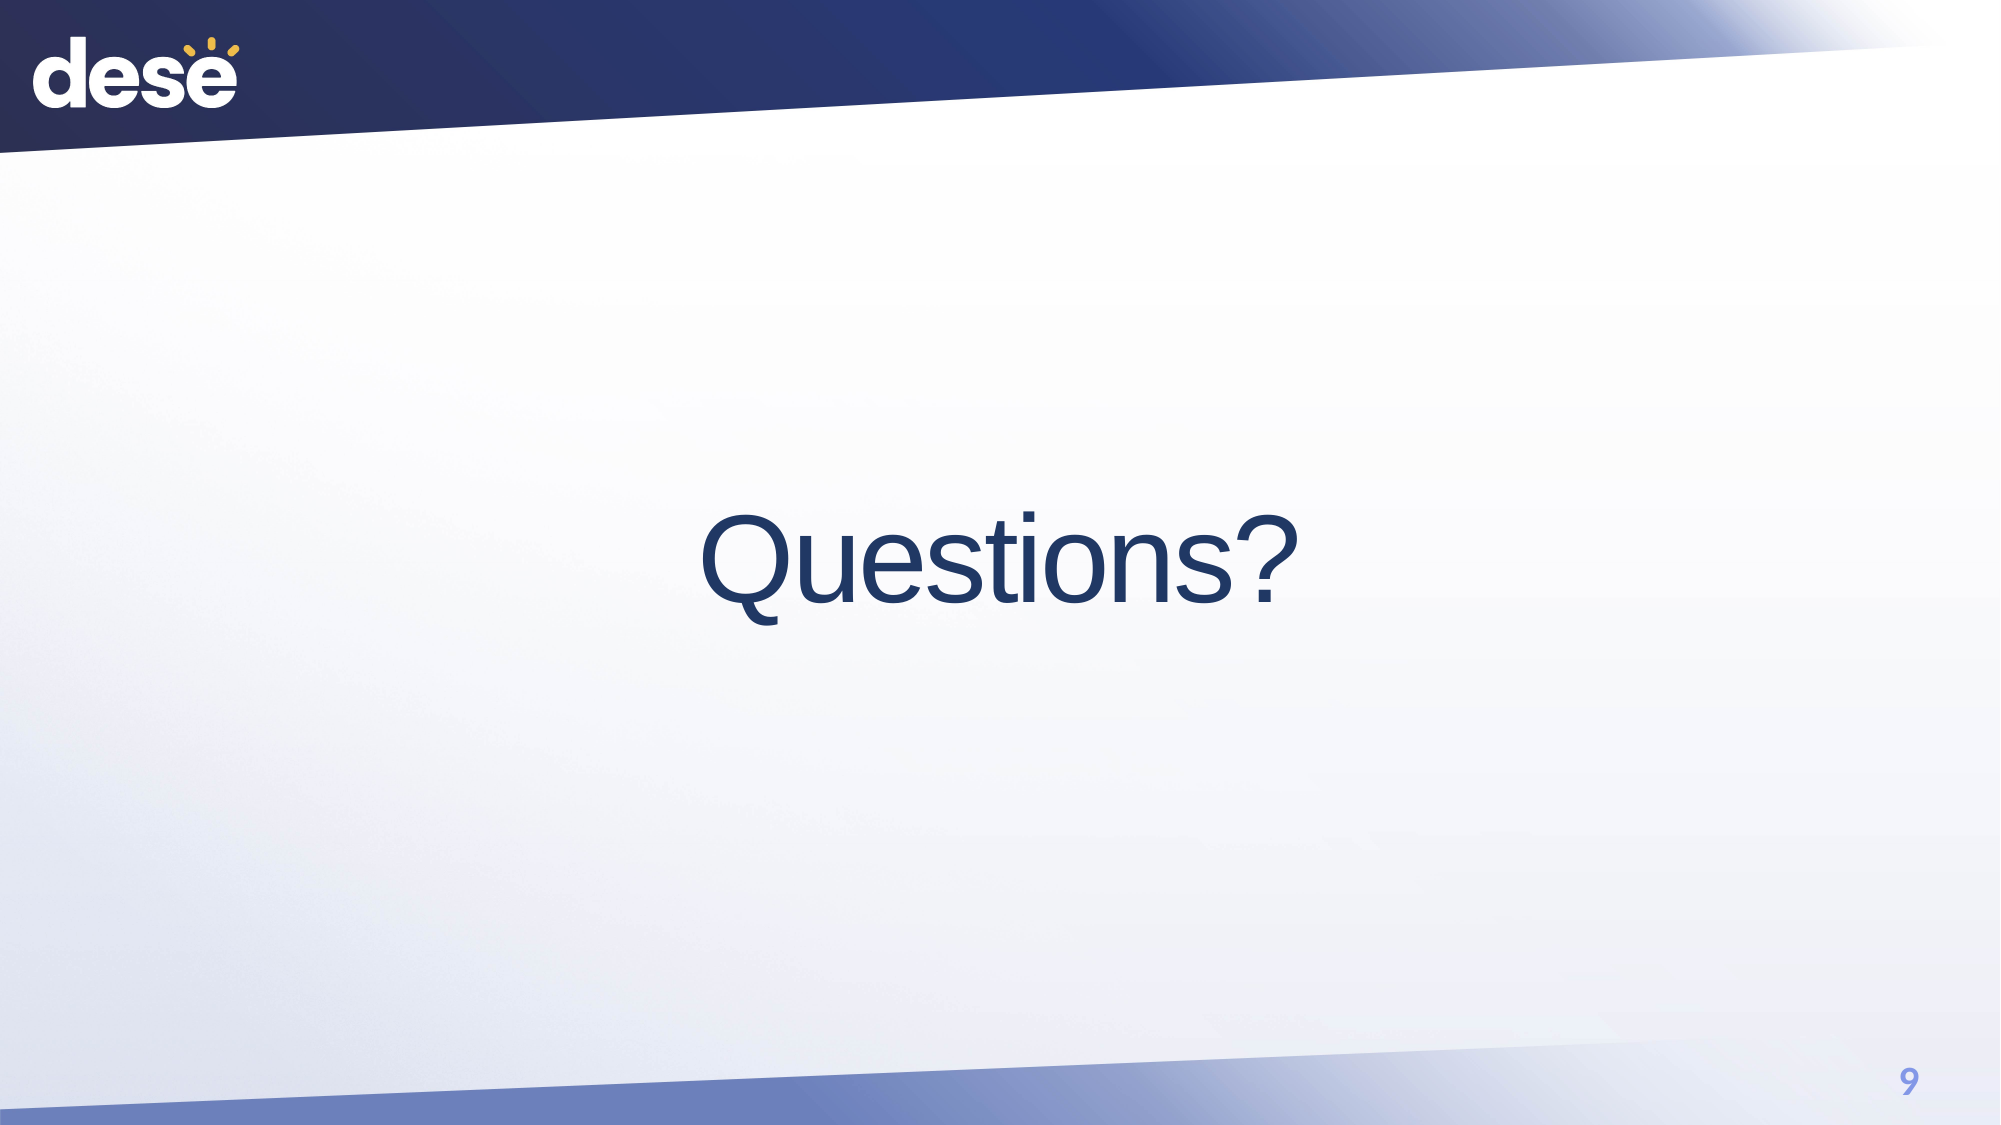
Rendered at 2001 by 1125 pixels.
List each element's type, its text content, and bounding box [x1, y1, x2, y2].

picture [0, 0, 2000, 1125]
title Questions? [137, 472, 1863, 653]
